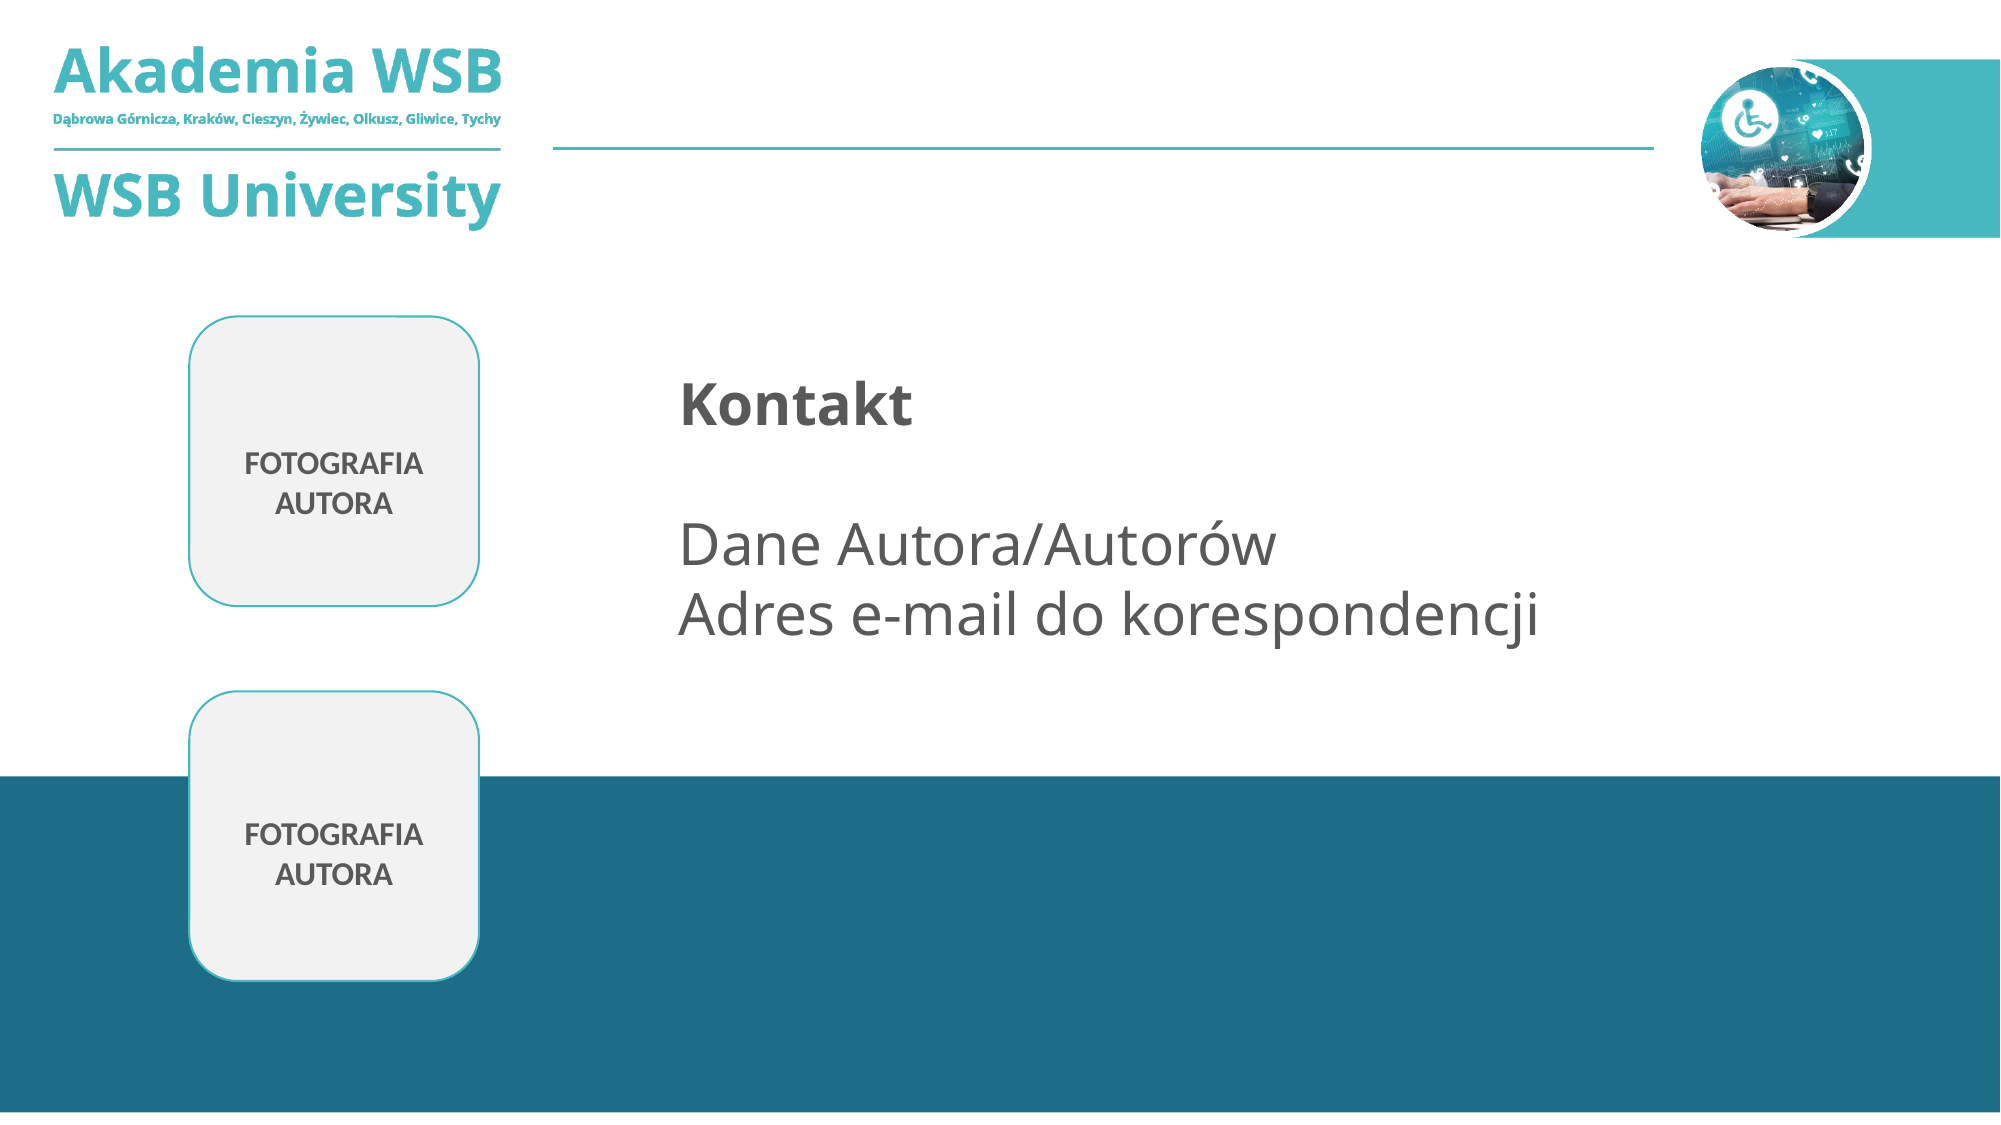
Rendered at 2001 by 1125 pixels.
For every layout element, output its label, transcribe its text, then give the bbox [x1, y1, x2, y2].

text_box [189, 691, 479, 981]
text_box Kontakt Dane Autora/Autorów Adres e-mail do korespondencji [663, 359, 1684, 655]
text_box [0, 775, 2000, 1114]
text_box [189, 316, 479, 607]
picture [1683, 59, 2000, 238]
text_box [48, 42, 1655, 232]
